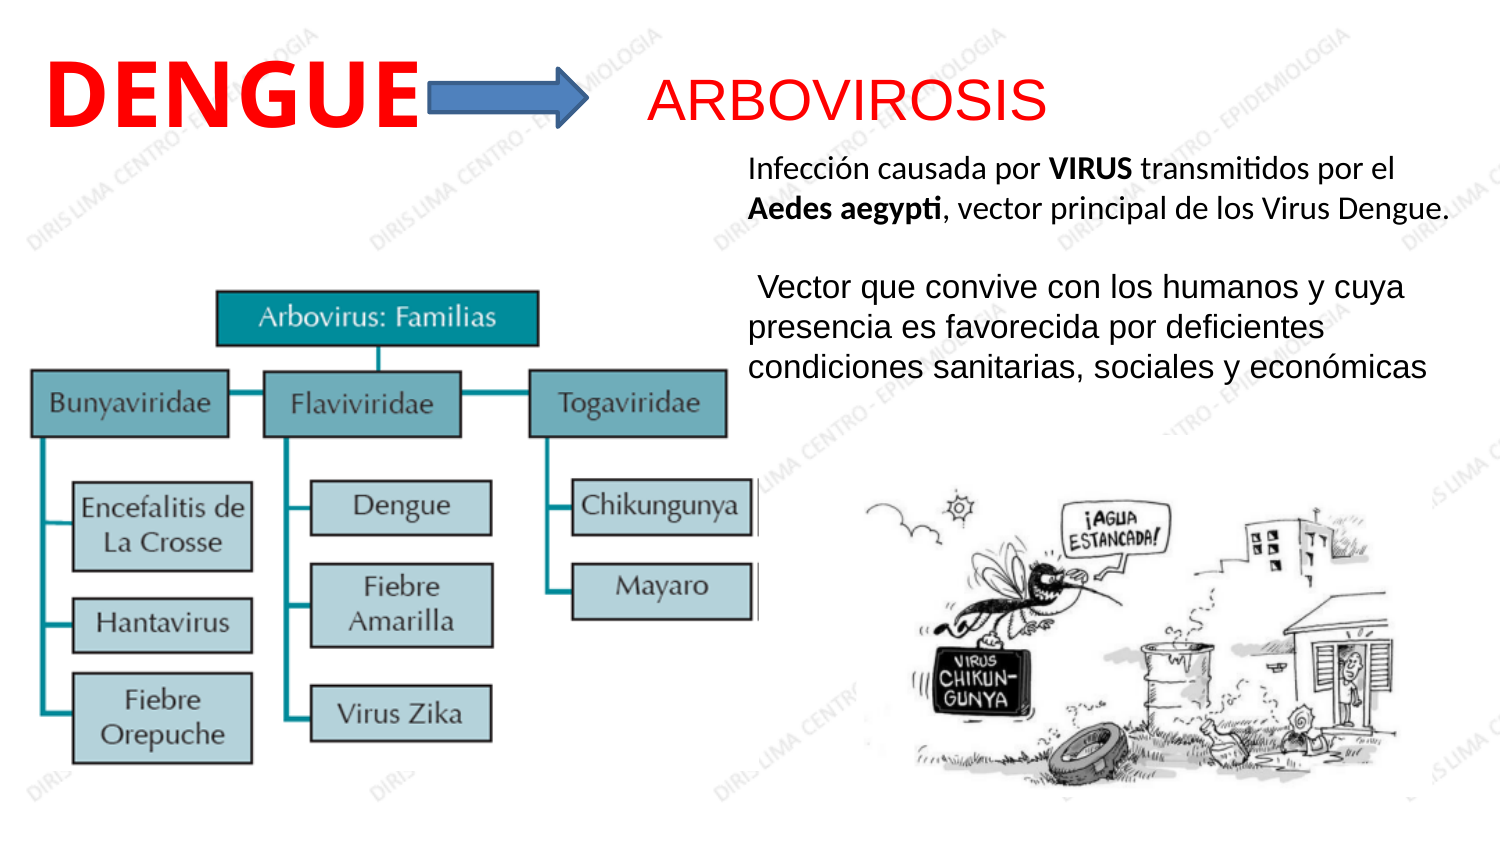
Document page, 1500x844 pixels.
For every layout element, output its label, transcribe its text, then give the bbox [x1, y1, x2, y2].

text_box ARBOVIROSIS [633, 54, 1109, 140]
picture [23, 287, 759, 771]
text_box DENGUE [27, 36, 531, 159]
text_box Infección causada por VIRUS transmitidos por el Aedes aegypti, vector principal de los Virus Dengue. Vector que convive con los humanos y cuya presencia es favorecida por deficientes condiciones sanitarias, sociales y económicas [733, 138, 1484, 393]
picture [855, 435, 1433, 797]
text_box [531, 66, 590, 129]
